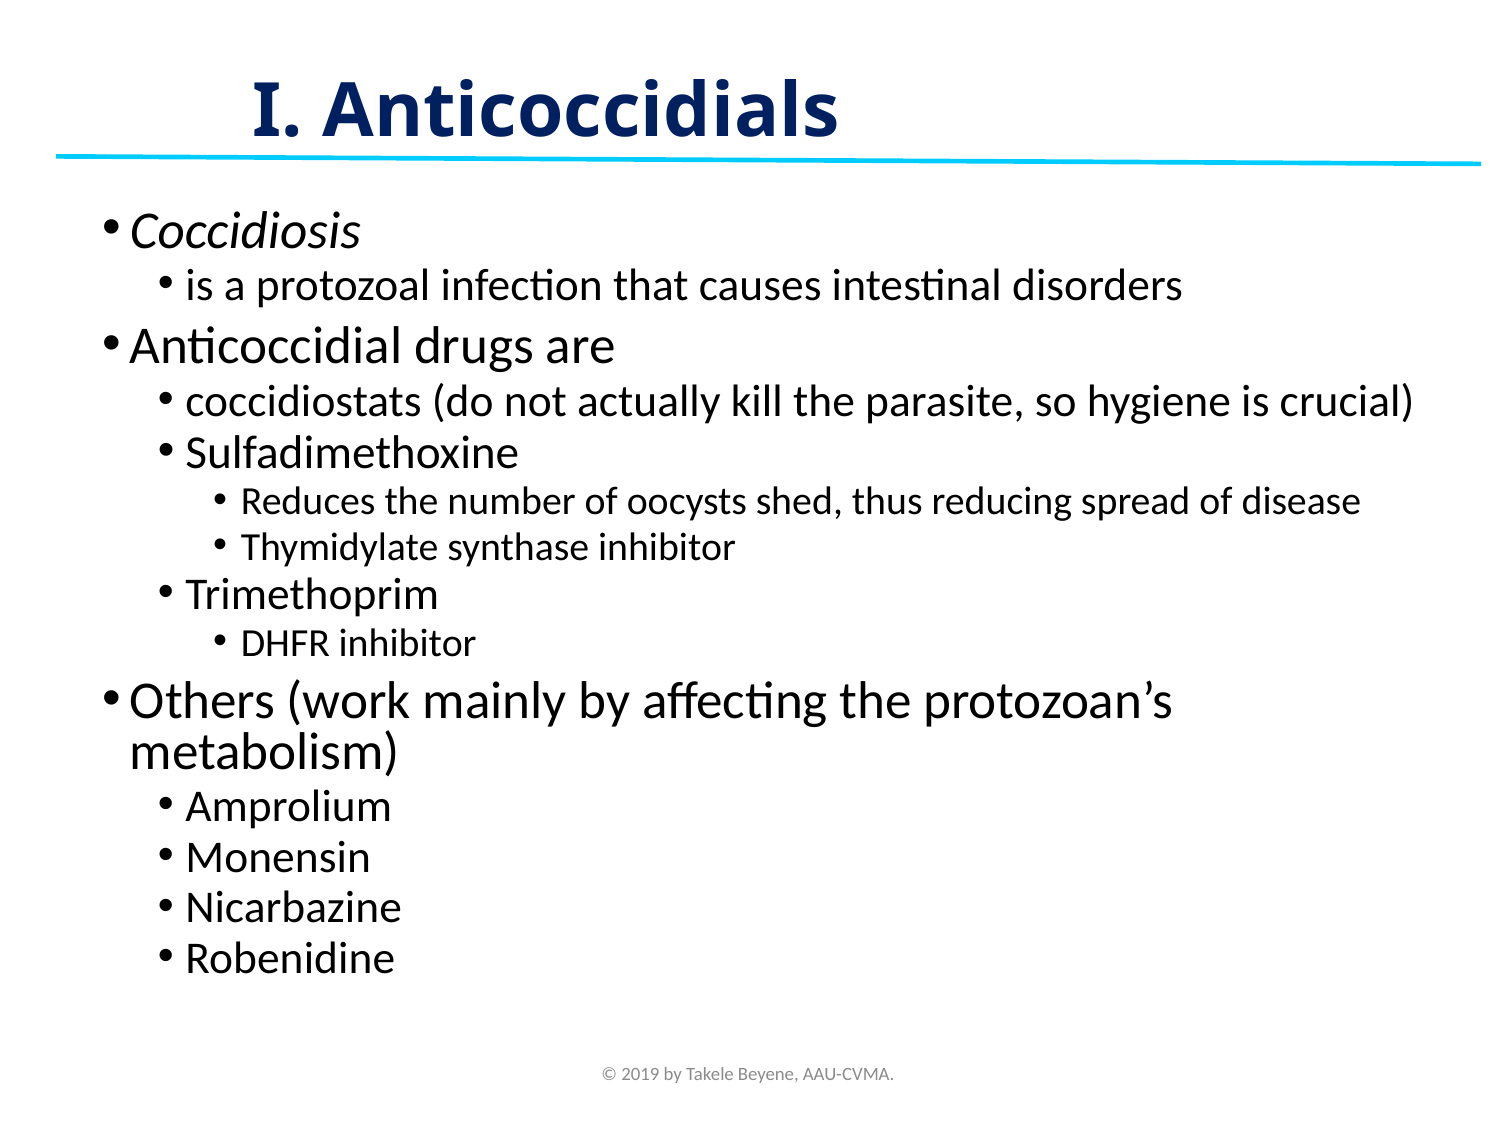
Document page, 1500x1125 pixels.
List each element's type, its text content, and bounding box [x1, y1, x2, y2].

title I. Anticoccidials [237, 37, 1463, 188]
footer © 2019 by Takele Beyene, AAU-CVMA. [496, 1042, 1004, 1103]
list Coccidiosis is a protozoal infection that causes intestinal disorders Anticoccidial drugs are coccidiostats (do not actually kill the parasite, so hygiene is crucial) Sulfadimethoxine Reduces the number of oocysts shed, thus reducing spread of disease Thymidylate synthase inhibitor Trimethoprim DHFR inhibitor Others (work mainly by affecting the protozoan’s metabolism) Amprolium Monensin Nicarbazine Robenidine [87, 200, 1450, 1000]
